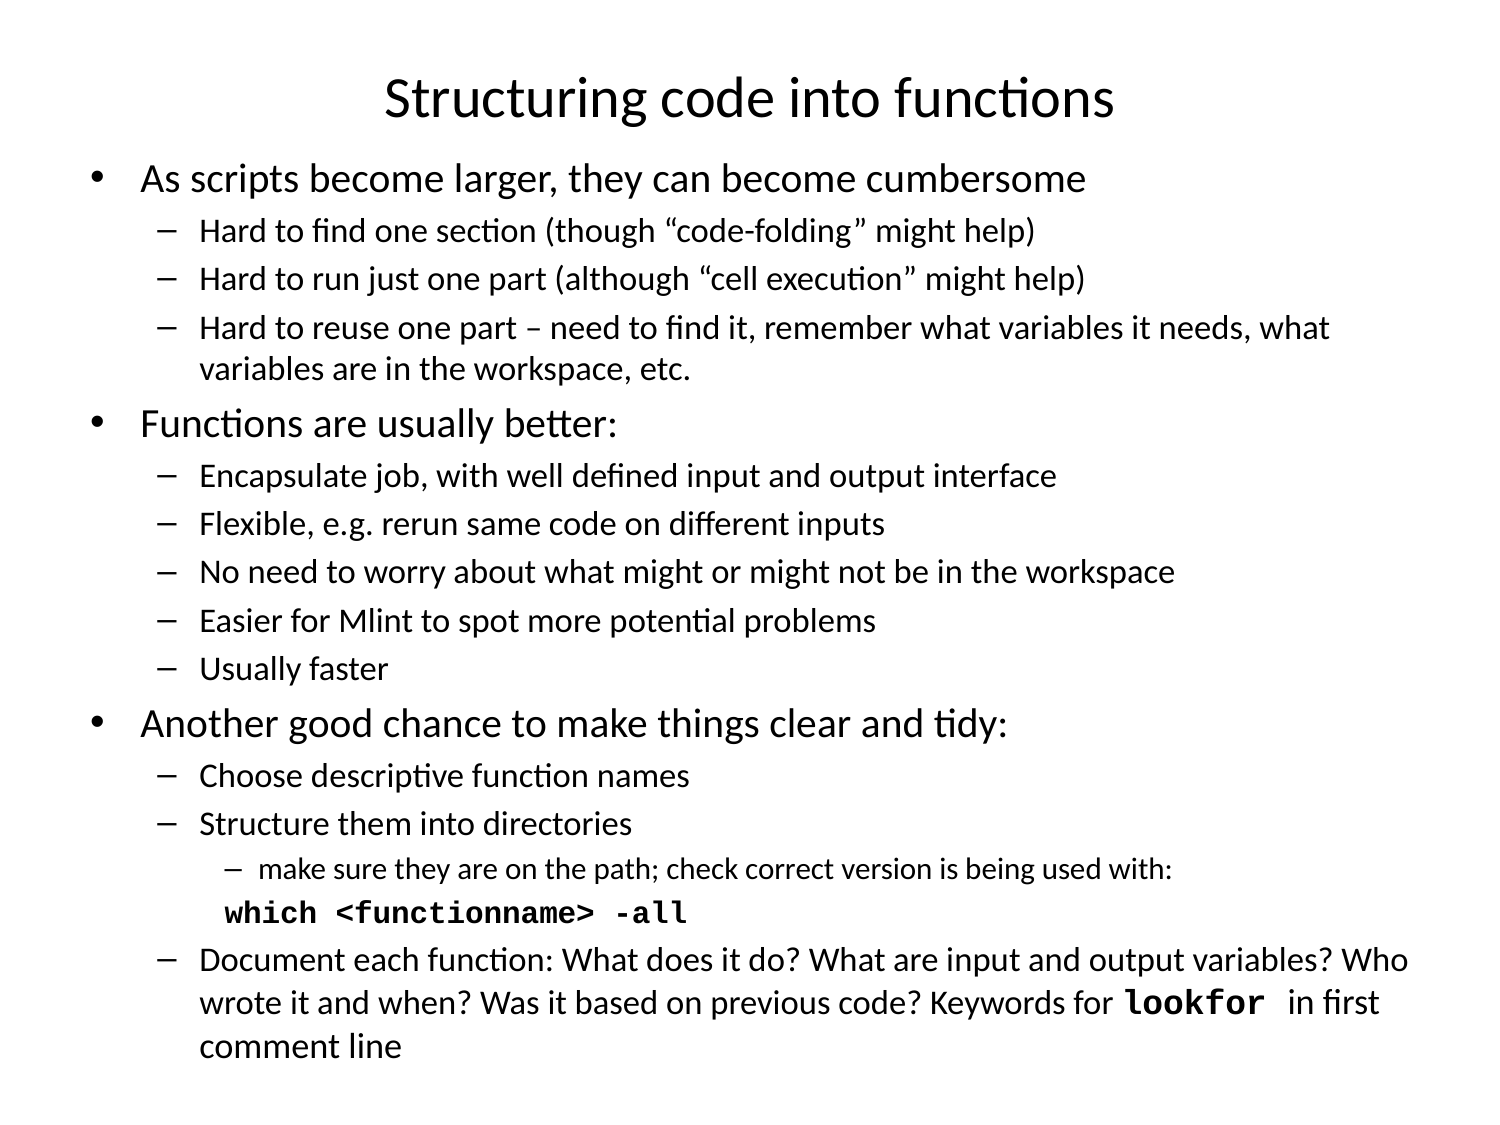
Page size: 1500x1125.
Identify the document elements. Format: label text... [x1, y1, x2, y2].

title Structuring code into functions [74, 44, 1426, 143]
list As scripts become larger, they can become cumbersome Hard to find one section (though “code-folding” might help) Hard to run just one part (although “cell execution” might help) Hard to reuse one part – need to find it, remember what variables it needs, what variables are in the workspace, etc. Functions are usually better: Encapsulate job, with well defined input and output interface Flexible, e.g. rerun same code on different inputs No need to worry about what might or might not be in the workspace Easier for Mlint to spot more potential problems Usually faster Another good chance to make things clear and tidy: Choose descriptive function names Structure them into directories make sure they are on the path; check correct version is being used with: which <functionname> -all Document each function: What does it do? What are input and output variables? Who wrote it and when? Was it based on previous code? Keywords for lookfor in first comment line [74, 143, 1460, 1080]
